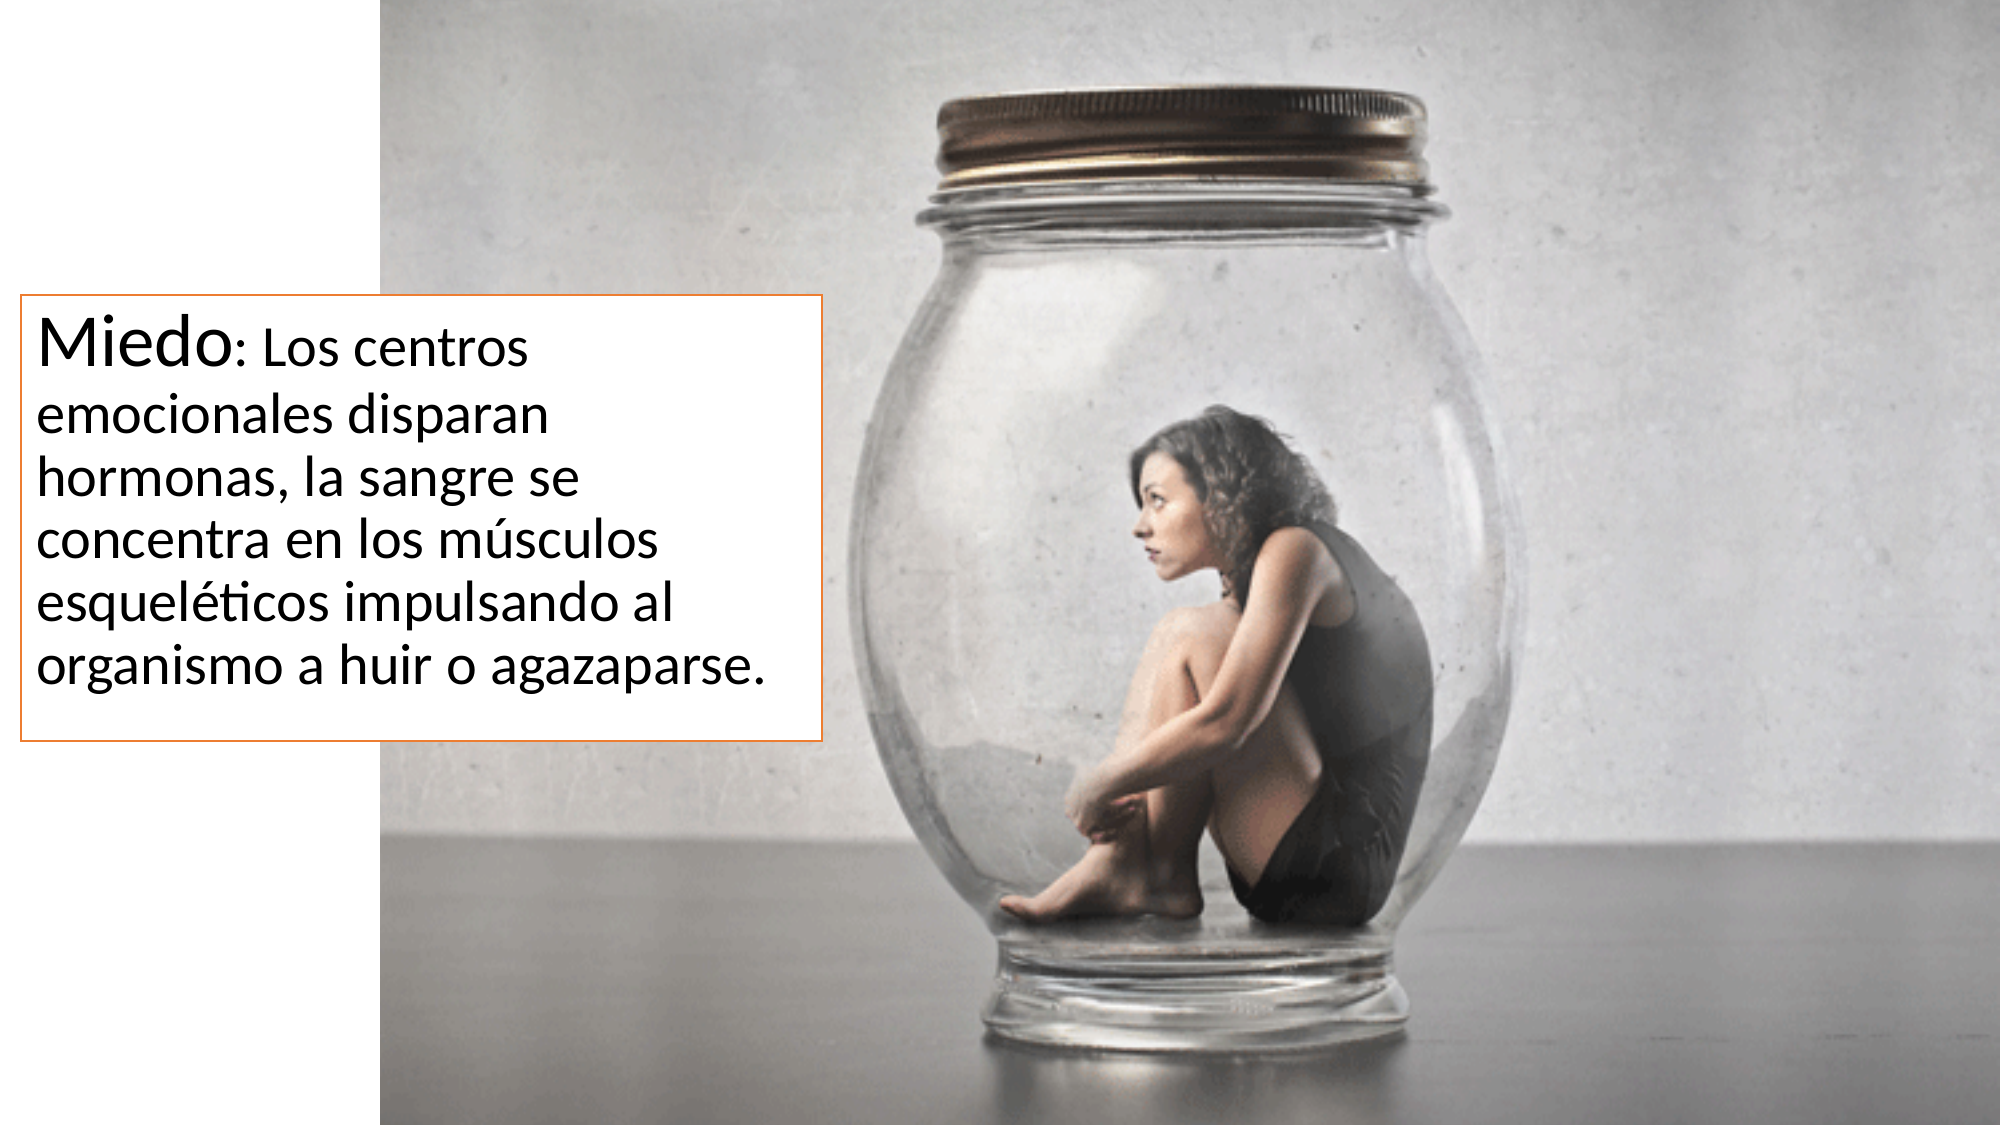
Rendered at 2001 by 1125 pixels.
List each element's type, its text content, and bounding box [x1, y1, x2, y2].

picture [380, 0, 2000, 1125]
list Miedo: Los centros emocionales disparan hormonas, la sangre se concentra en los músculos esqueléticos impulsando al organismo a huir o agazaparse. [20, 294, 380, 742]
